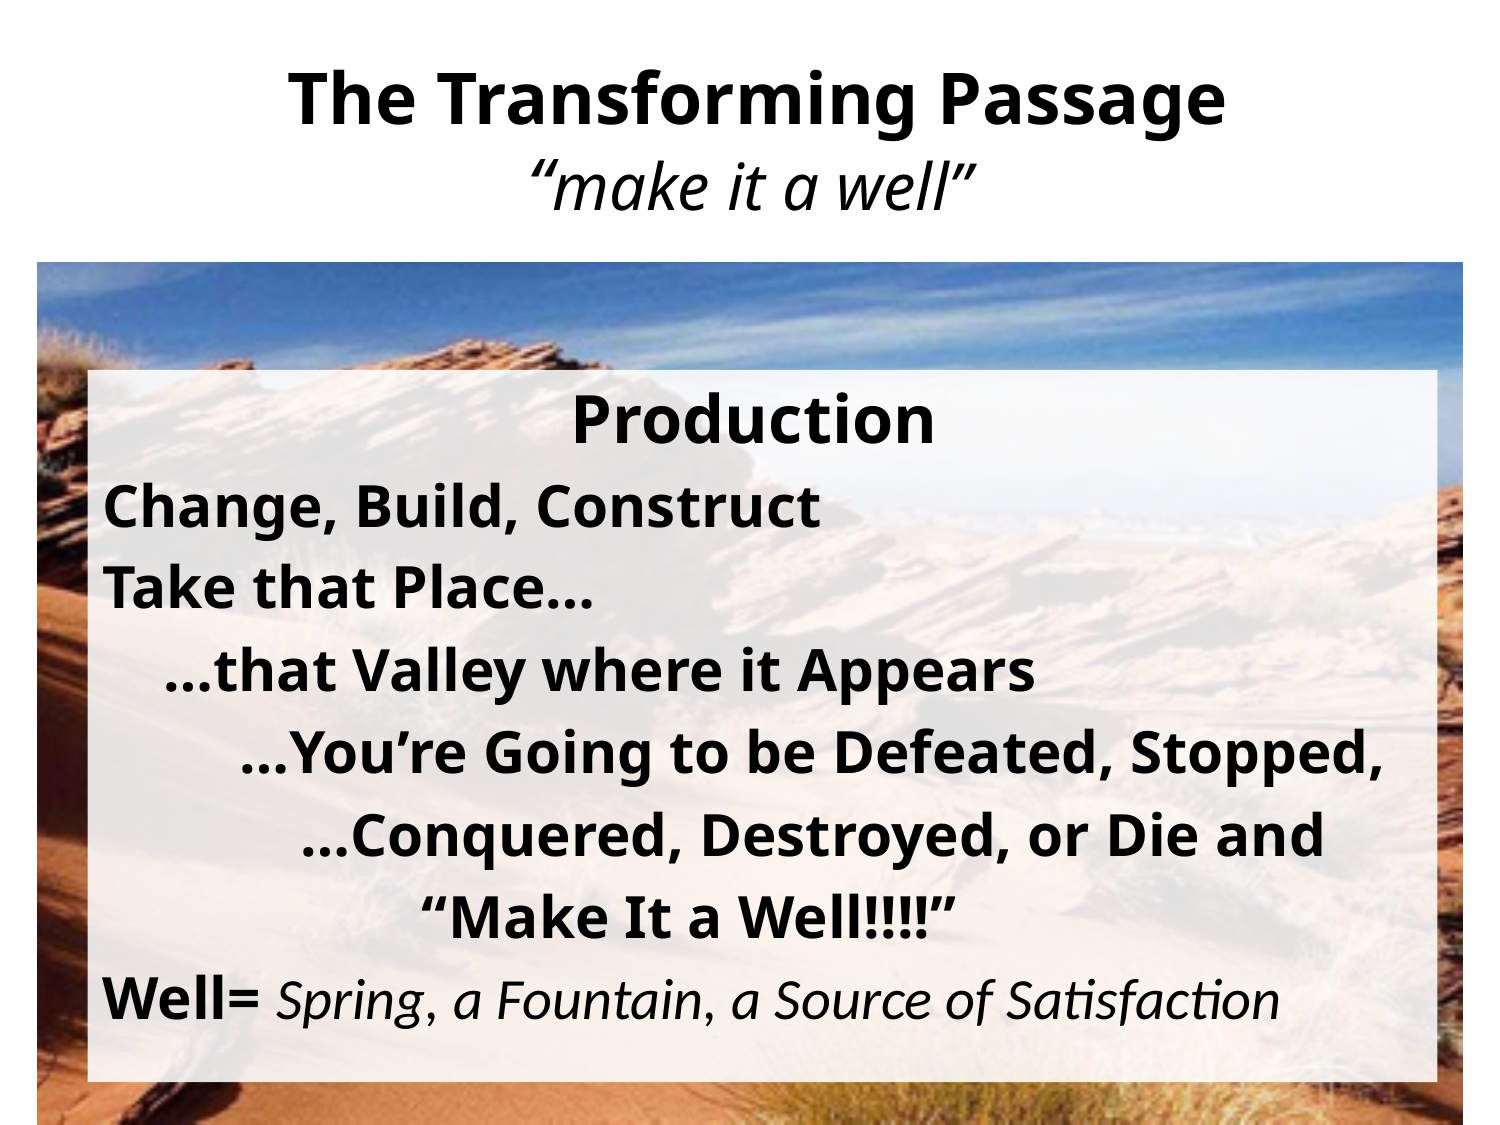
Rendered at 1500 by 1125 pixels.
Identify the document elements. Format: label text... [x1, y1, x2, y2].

title The Transforming Passage “make it a well” [75, 45, 1425, 233]
picture [37, 262, 1463, 1125]
